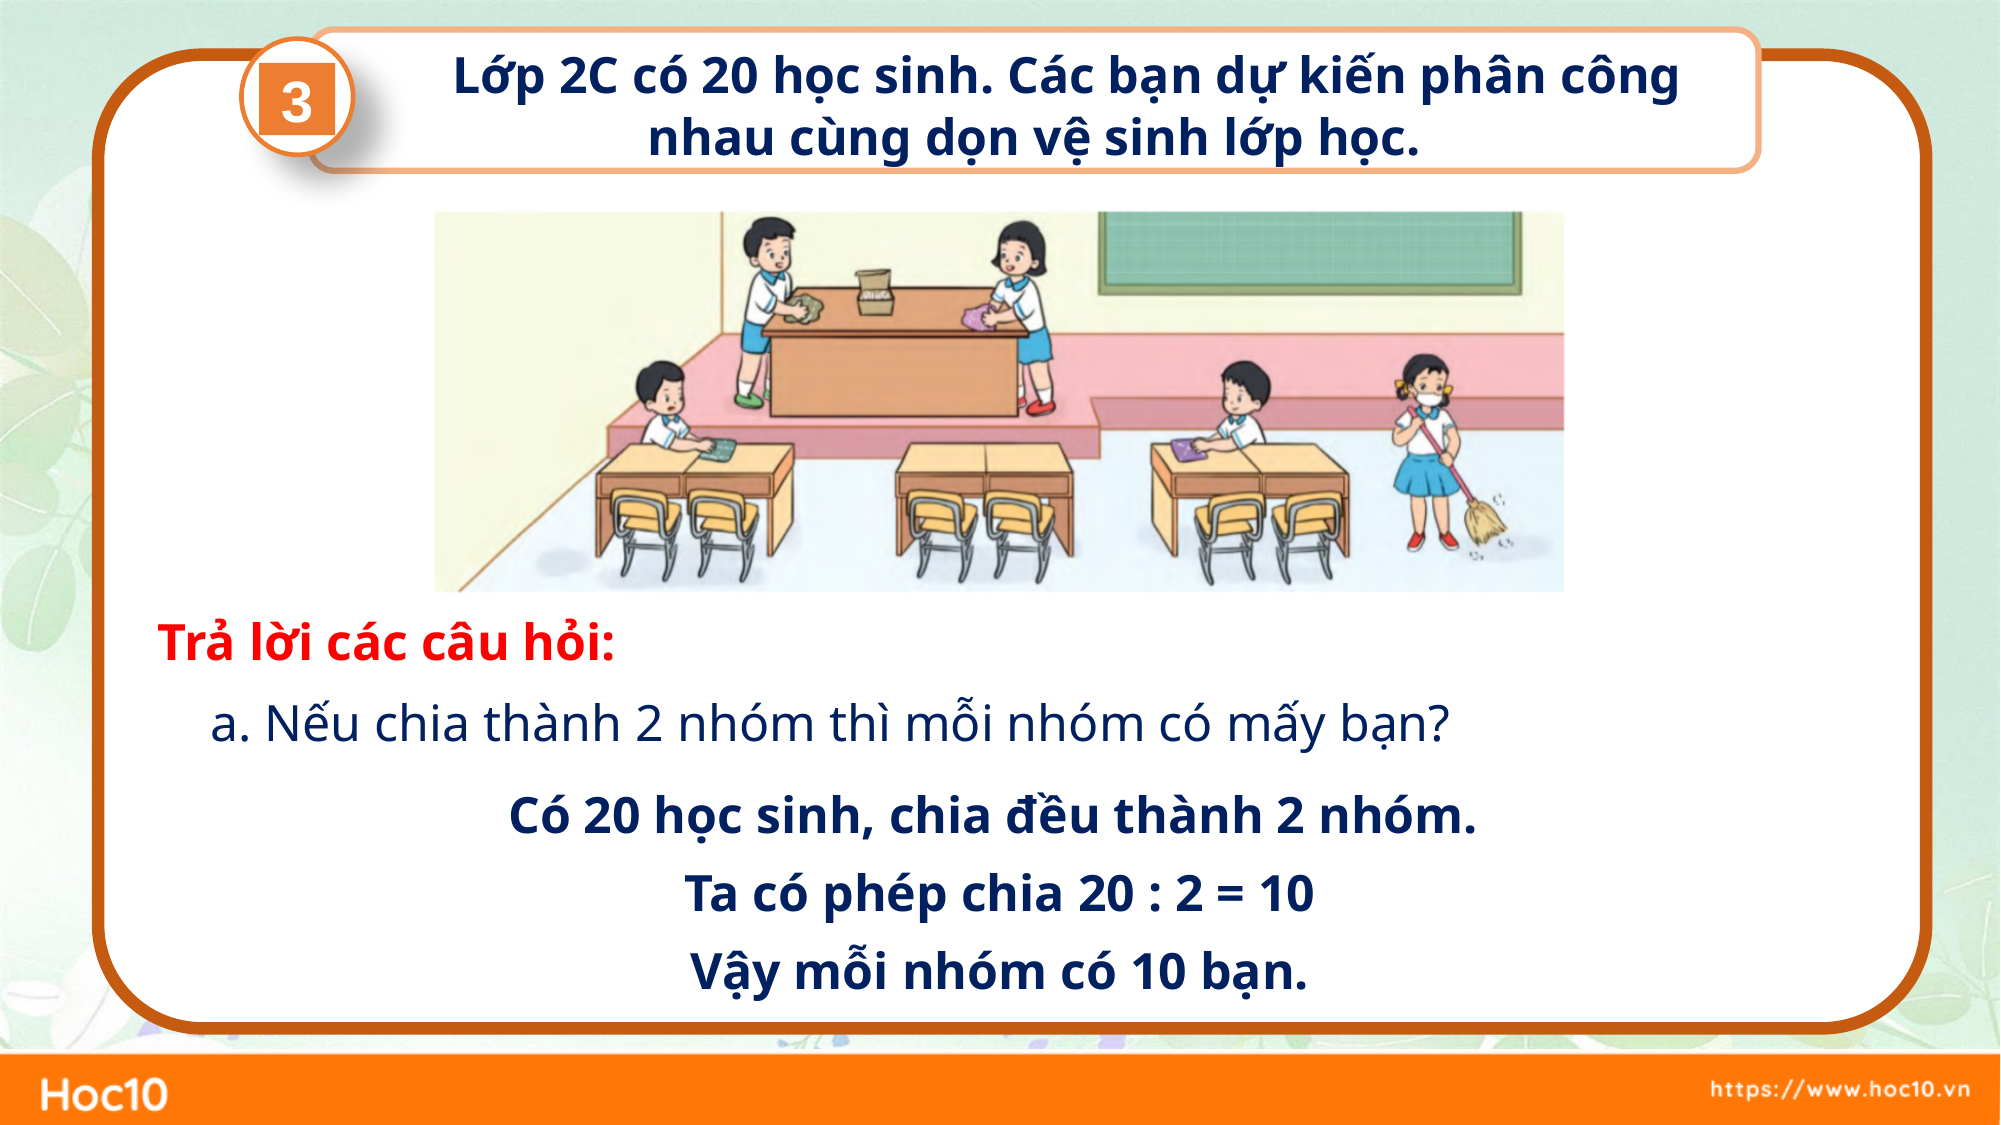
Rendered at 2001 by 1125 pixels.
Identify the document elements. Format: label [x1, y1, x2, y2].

picture [0, 0, 2001, 1125]
text_box [241, 29, 1759, 171]
